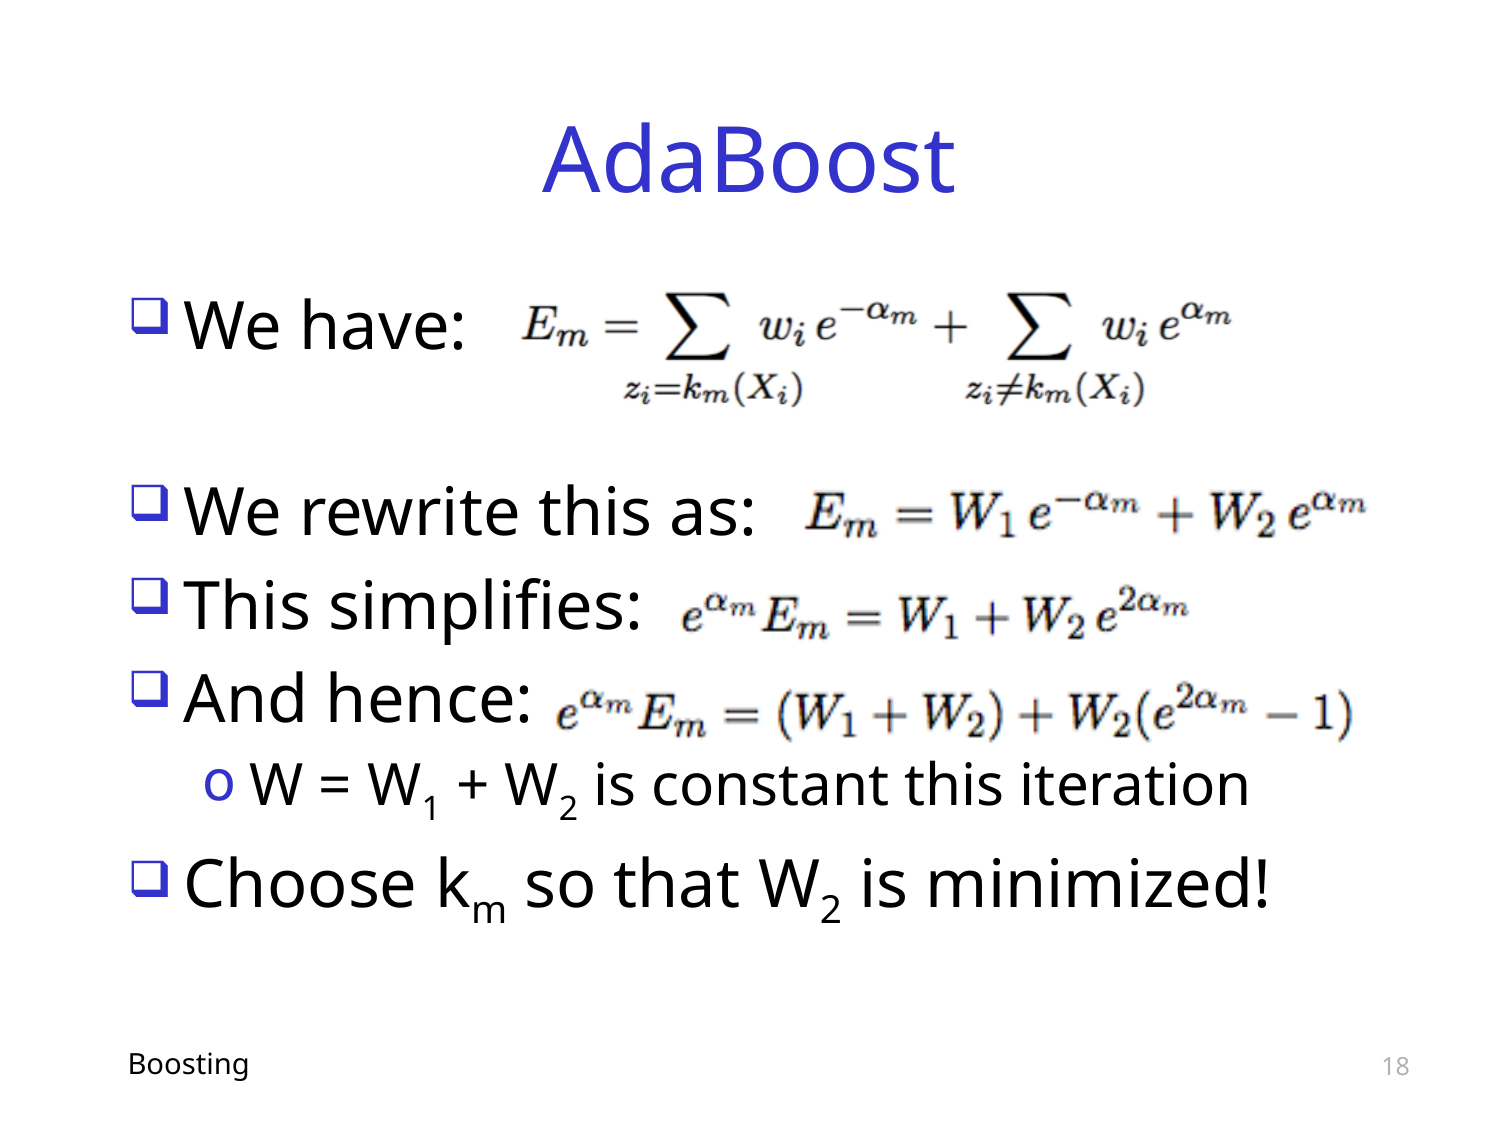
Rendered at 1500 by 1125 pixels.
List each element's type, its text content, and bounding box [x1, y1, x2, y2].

picture [499, 254, 1249, 426]
list We have: We rewrite this as: This simplifies: And hence: W = W1 + W2 is constant this iteration Choose km so that W2 is minimized! [112, 274, 1401, 1001]
picture [656, 458, 1383, 663]
picture [537, 674, 1364, 759]
footer Boosting [112, 1037, 776, 1101]
title AdaBoost [112, 62, 1388, 251]
slide_number 18 [1074, 1037, 1425, 1098]
